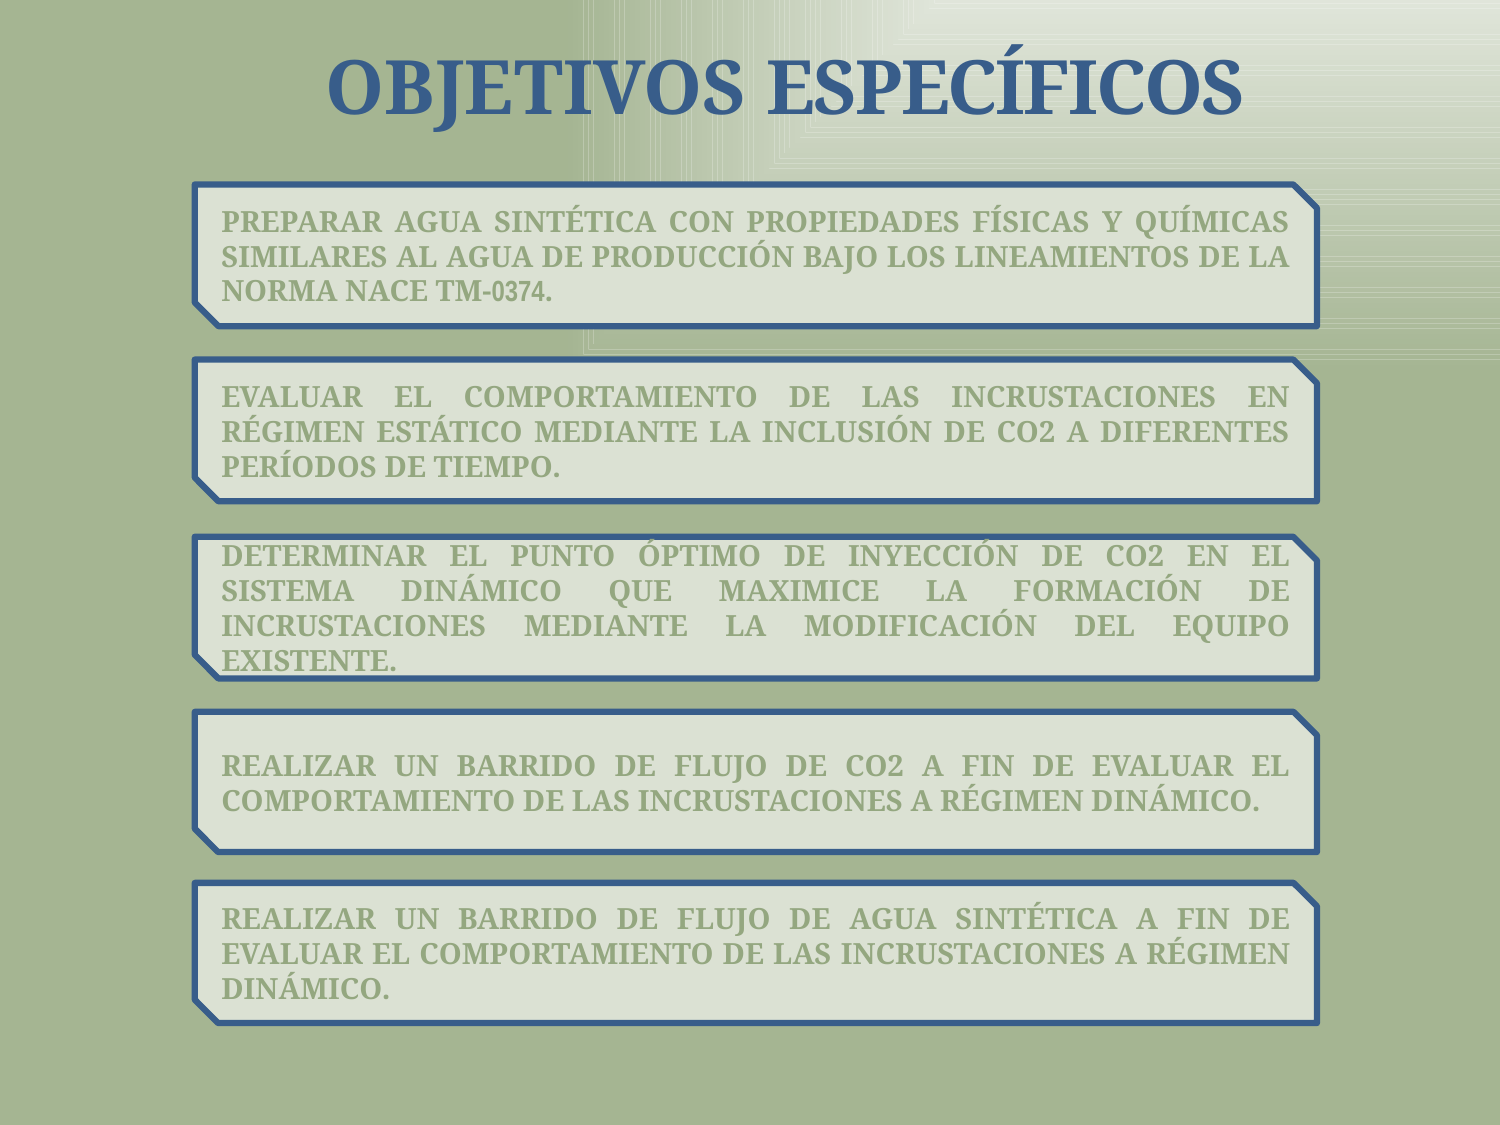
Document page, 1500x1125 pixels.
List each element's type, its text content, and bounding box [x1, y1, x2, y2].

text_box Determinar el punto óptimo de inyección de CO2 en el sistema dinámico que maximice la formación de incrustaciones mediante la modificación del equipo existente. [191, 533, 1321, 682]
text_box Realizar un barrido de flujo de CO2 a fin de evaluar el comportamiento de las incrustaciones a régimen dinámico. [191, 708, 1321, 856]
text_box Evaluar el comportamiento de las incrustaciones en régimen estático mediante la inclusión de CO2 a diferentes períodos de tiempo. [191, 356, 1321, 505]
title Objetivos específicos [206, 19, 1365, 138]
text_box Preparar agua sintética con propiedades físicas y químicas similares al agua de producción bajo los lineamientos de la norma NACE TM-0374. [191, 181, 1321, 330]
text_box Realizar un barrido de flujo de agua sintética a fin de evaluar el comportamiento de las incrustaciones a régimen dinámico. [191, 879, 1321, 1027]
